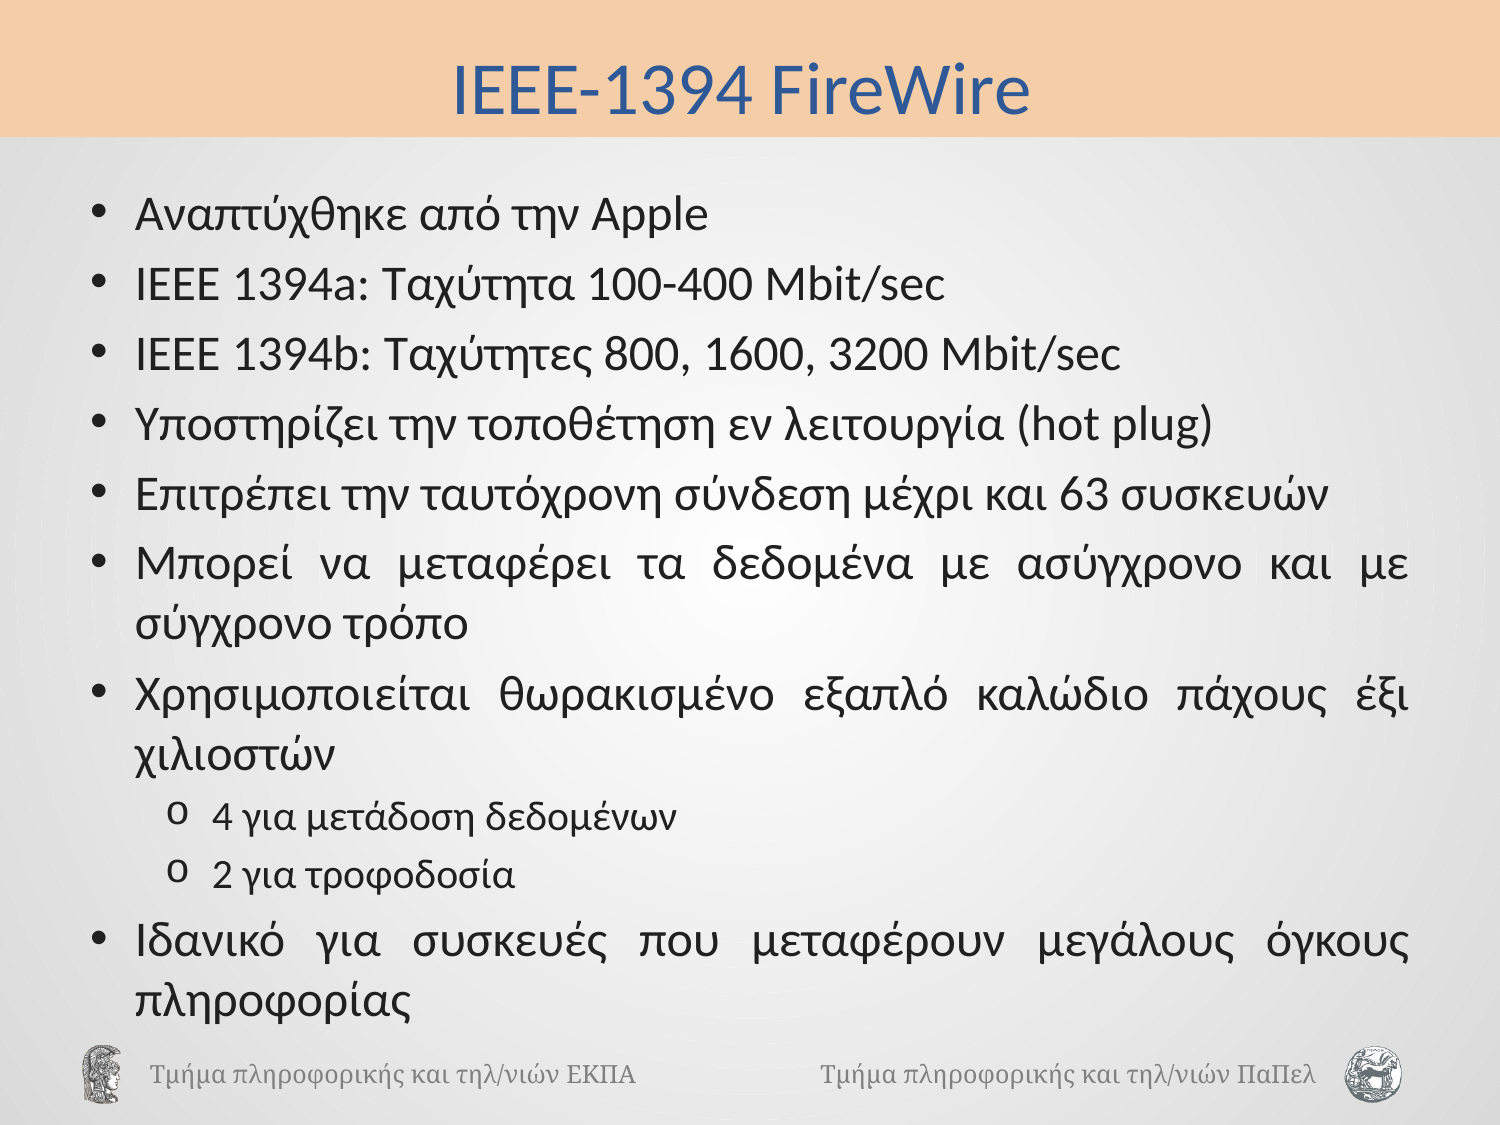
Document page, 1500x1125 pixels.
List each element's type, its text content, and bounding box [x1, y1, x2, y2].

list Αναπτύχθηκε από την Apple ΙΕΕΕ 1394a: Ταχύτητα 100-400 Mbit/sec ΙΕΕΕ 1394b: Ταχύτητες 800, 1600, 3200 Mbit/sec Υποστηρίζει την τοποθέτηση εν λειτουργία (hot plug) Επιτρέπει την ταυτόχρονη σύνδεση μέχρι και 63 συσκευών Μπορεί να μεταφέρει τα δεδομένα με ασύγχρονο και με σύγχρονο τρόπο Χρησιμοποιείται θωρακισμένο εξαπλό καλώδιο πάχους έξι χιλιοστών 4 για μετάδοση δεδομένων 2 για τροφοδοσία Ιδανικό για συσκευές που μεταφέρουν μεγάλους όγκους πληροφορίας [75, 172, 1425, 1083]
picture [69, 1032, 135, 1117]
title IEEE-1394 FireWire [0, 0, 1500, 138]
